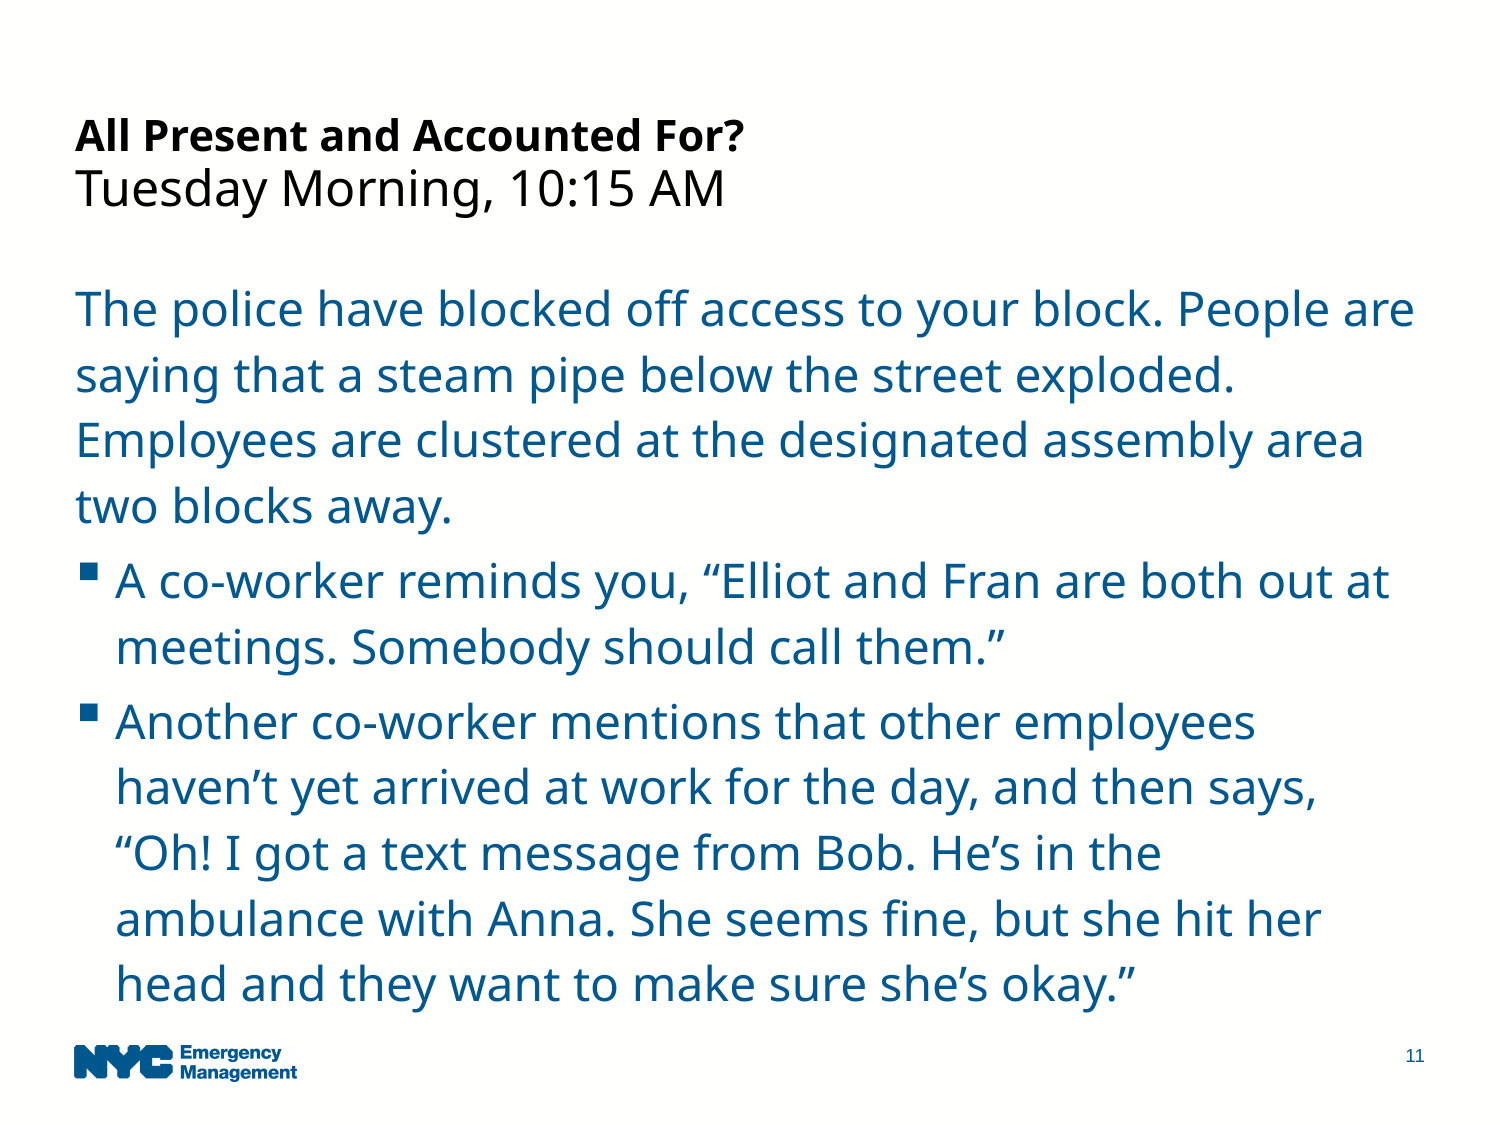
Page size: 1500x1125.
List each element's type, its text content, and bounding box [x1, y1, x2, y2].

list Tuesday Morning, 10:15 AM [75, 156, 1425, 220]
list The police have blocked off access to your block. People are saying that a steam pipe below the street exploded. Employees are clustered at the designated assembly area two blocks away. A co-worker reminds you, “Elliot and Fran are both out at meetings. Somebody should call them.” Another co-worker mentions that other employees haven’t yet arrived at work for the day, and then says, “Oh! I got a text message from Bob. He’s in the ambulance with Anna. She seems fine, but she hit her head and they want to make sure she’s okay.” [75, 270, 1426, 1012]
list All Present and Accounted For? [75, 62, 1425, 156]
picture [74, 1045, 297, 1082]
